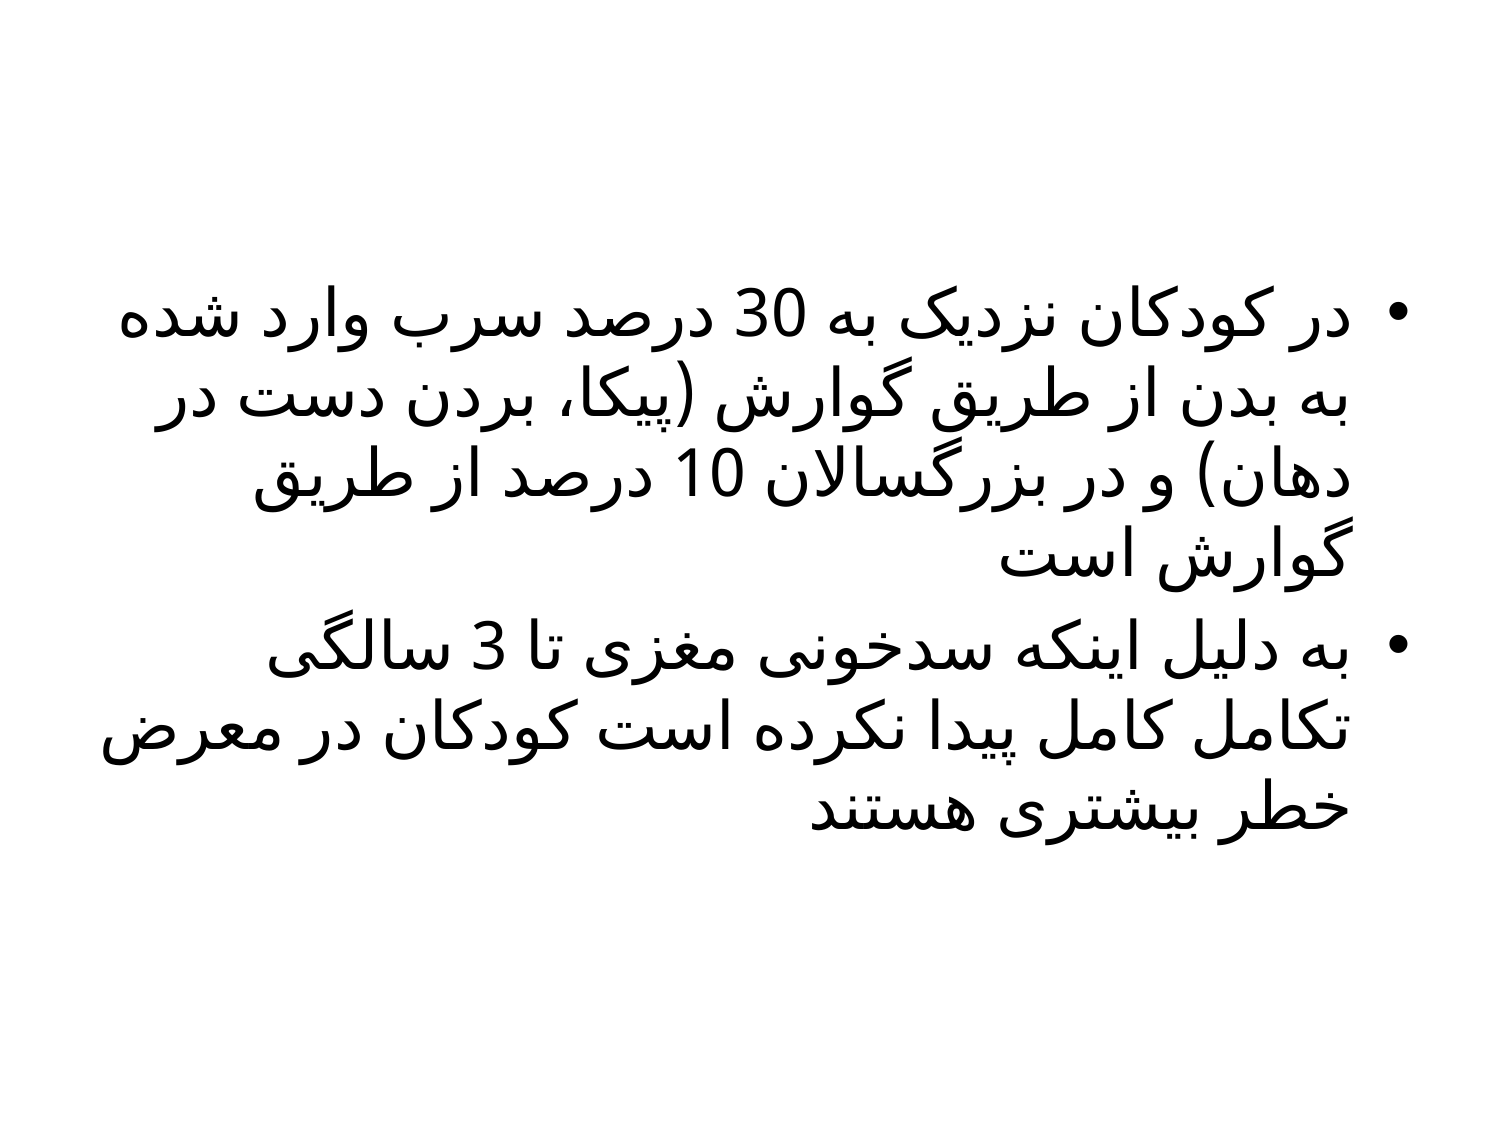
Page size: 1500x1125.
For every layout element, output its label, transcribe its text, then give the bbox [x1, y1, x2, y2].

list در کودکان نزدیک به 30 درصد سرب وارد شده به بدن از طریق گوارش (پیکا، بردن دست در دهان) و در بزرگسالان 10 درصد از طریق گوارش است به دلیل اینکه سدخونی مغزی تا 3 سالگی تکامل کامل پیدا نکرده است کودکان در معرض خطر بیشتری هستند [75, 262, 1425, 1005]
